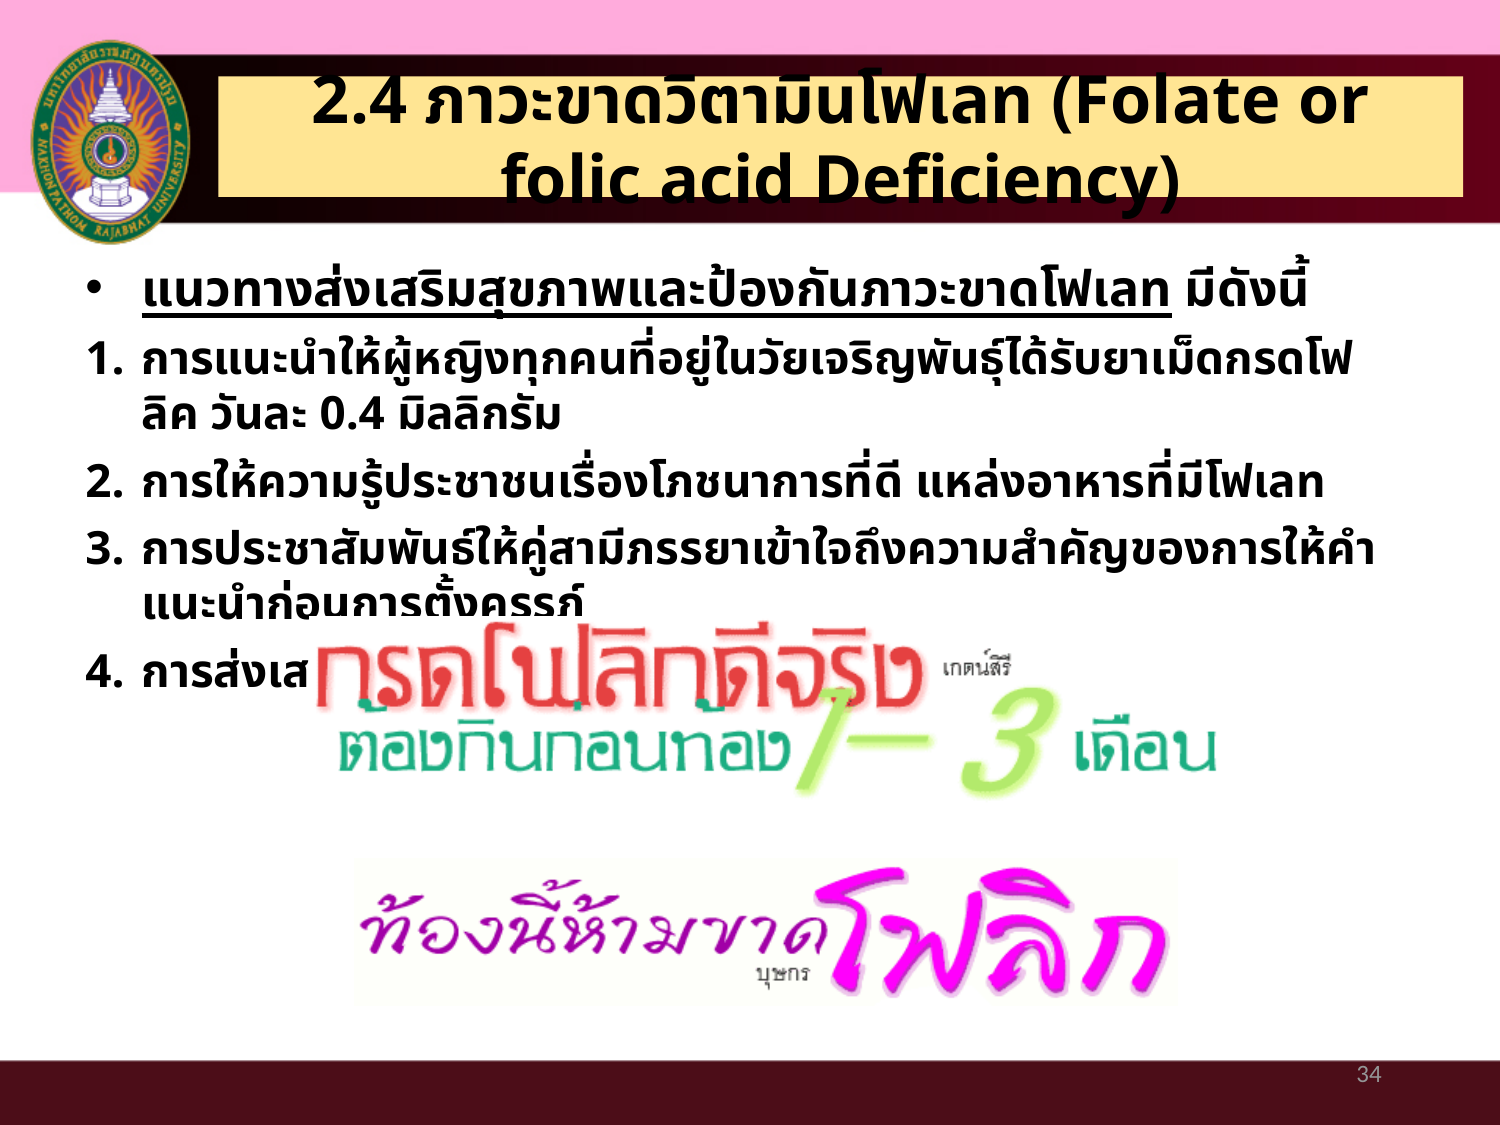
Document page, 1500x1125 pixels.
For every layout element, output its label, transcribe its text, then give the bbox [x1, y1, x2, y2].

picture [0, 0, 1500, 1125]
slide_number 34 [1059, 1042, 1397, 1103]
text_box 2.4 ภาวะขาดวิตามินโฟเลท (Folate or folic acid Deficiency) [218, 76, 1464, 197]
list แนวทางส่งเสริมสุขภาพและป้องกันภาวะขาดโฟเลท มีดังนี้ การแนะนำให้ผู้หญิงทุกคนที่อยู่ในวัยเจริญพันธุ์ได้รับยาเม็ดกรดโฟลิค วันละ 0.4 มิลลิกรัม การให้ความรู้ประชาชนเรื่องโภชนาการที่ดี แหล่งอาหารที่มีโฟเลท การประชาสัมพันธ์ให้คู่สามีภรรยาเข้าใจถึงความสำคัญของการให้คำแนะนำก่อนการตั้งครรภ์ การส่งเสริมบริการอนามัยแม่และเด็ก [70, 248, 1397, 638]
